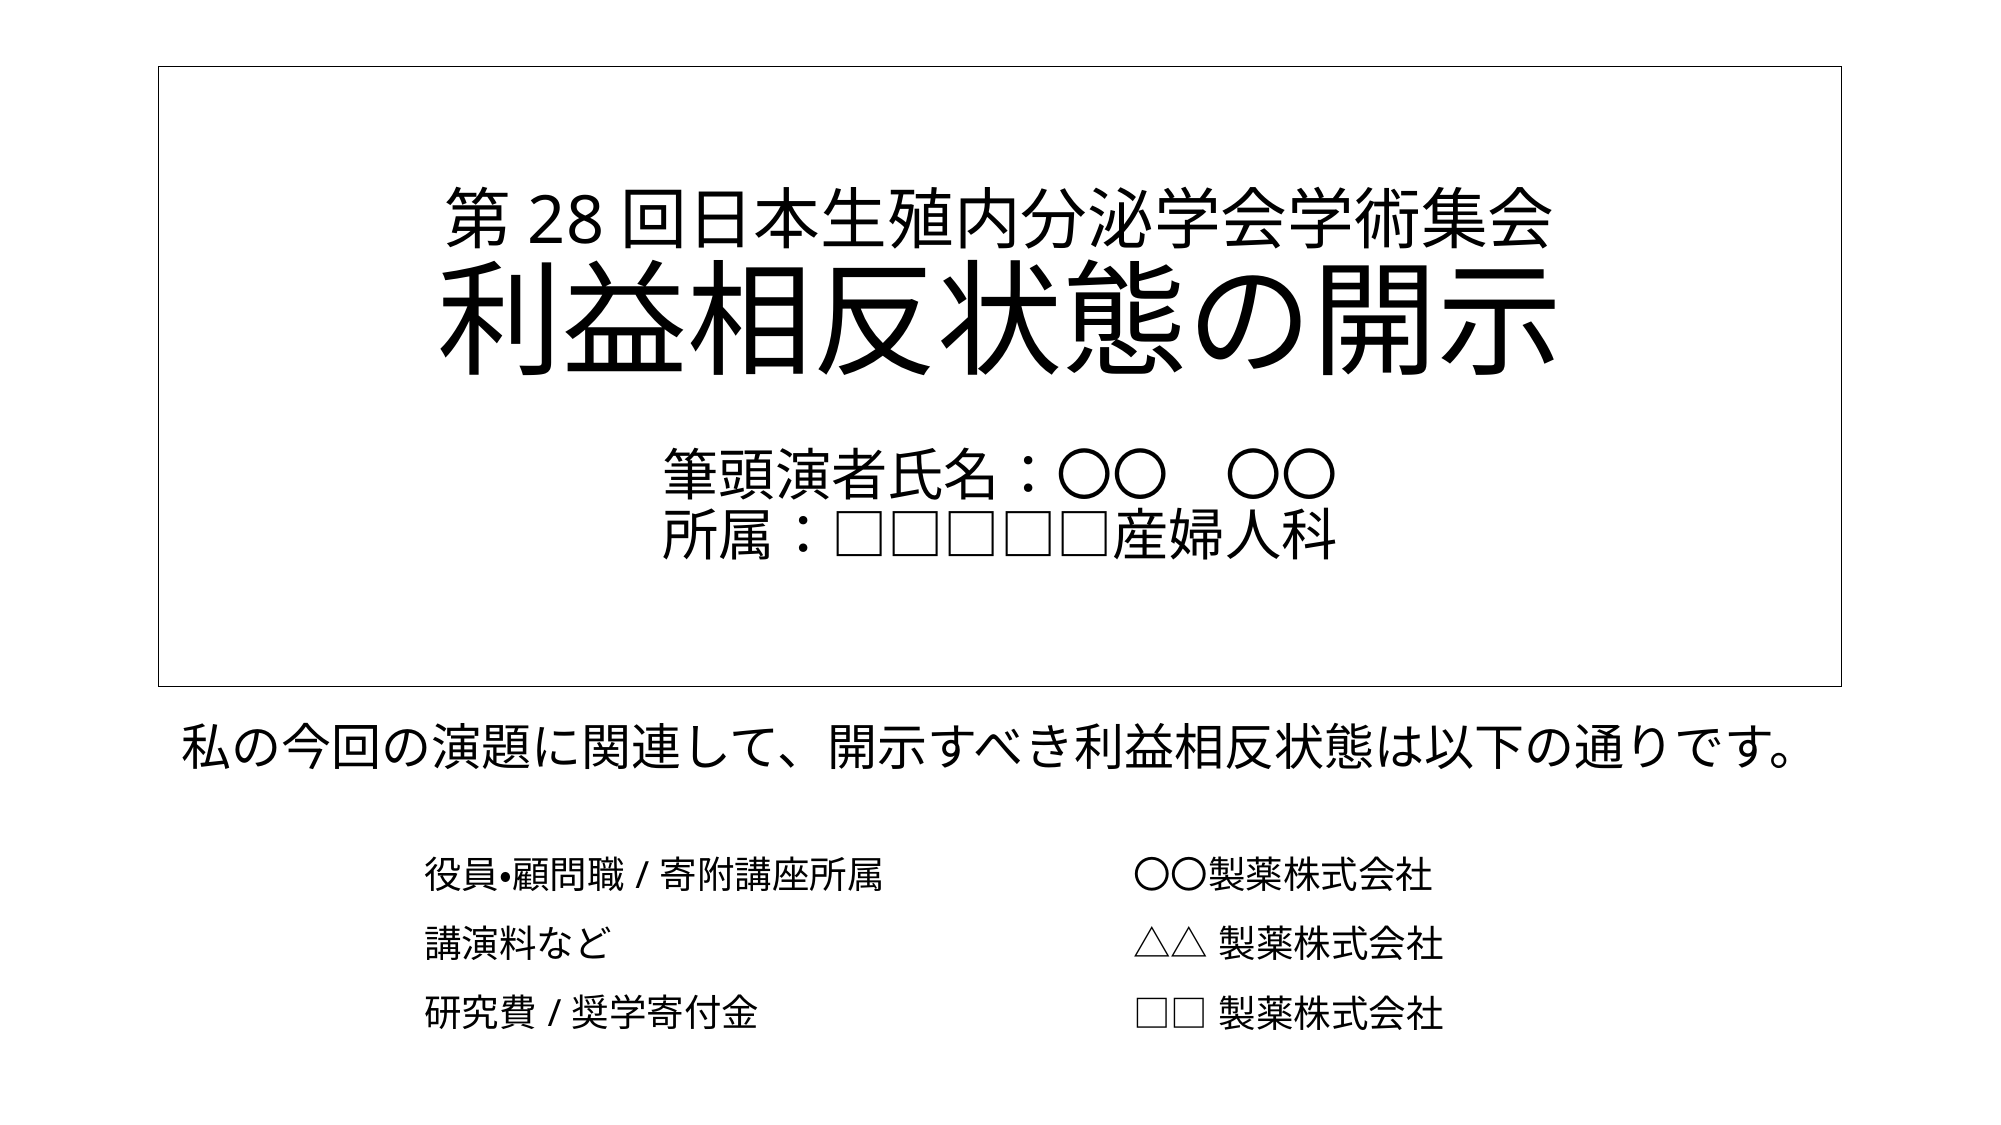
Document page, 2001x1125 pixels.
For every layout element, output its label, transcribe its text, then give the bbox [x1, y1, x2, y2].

table_cell 研究費/奨学寄付金 [409, 976, 1118, 1045]
title 第28回日本生殖内分泌学会学術集会 利益相反状態の開示 筆頭演者氏名：〇〇 〇〇 所属：□□□□□産婦人科 [158, 66, 1842, 687]
table_cell □□製薬株式会社 [1118, 976, 1581, 1045]
list 私の今回の演題に関連して、開示すべき利益相反状態は以下の通りです。 [137, 712, 1863, 786]
table_cell △△製薬株式会社 [1118, 907, 1581, 976]
table_header 〇〇製薬株式会社 [1118, 837, 1581, 907]
table_header 役員・顧問職/寄附講座所属 [409, 837, 1118, 907]
table_cell 講演料など [409, 907, 1118, 976]
